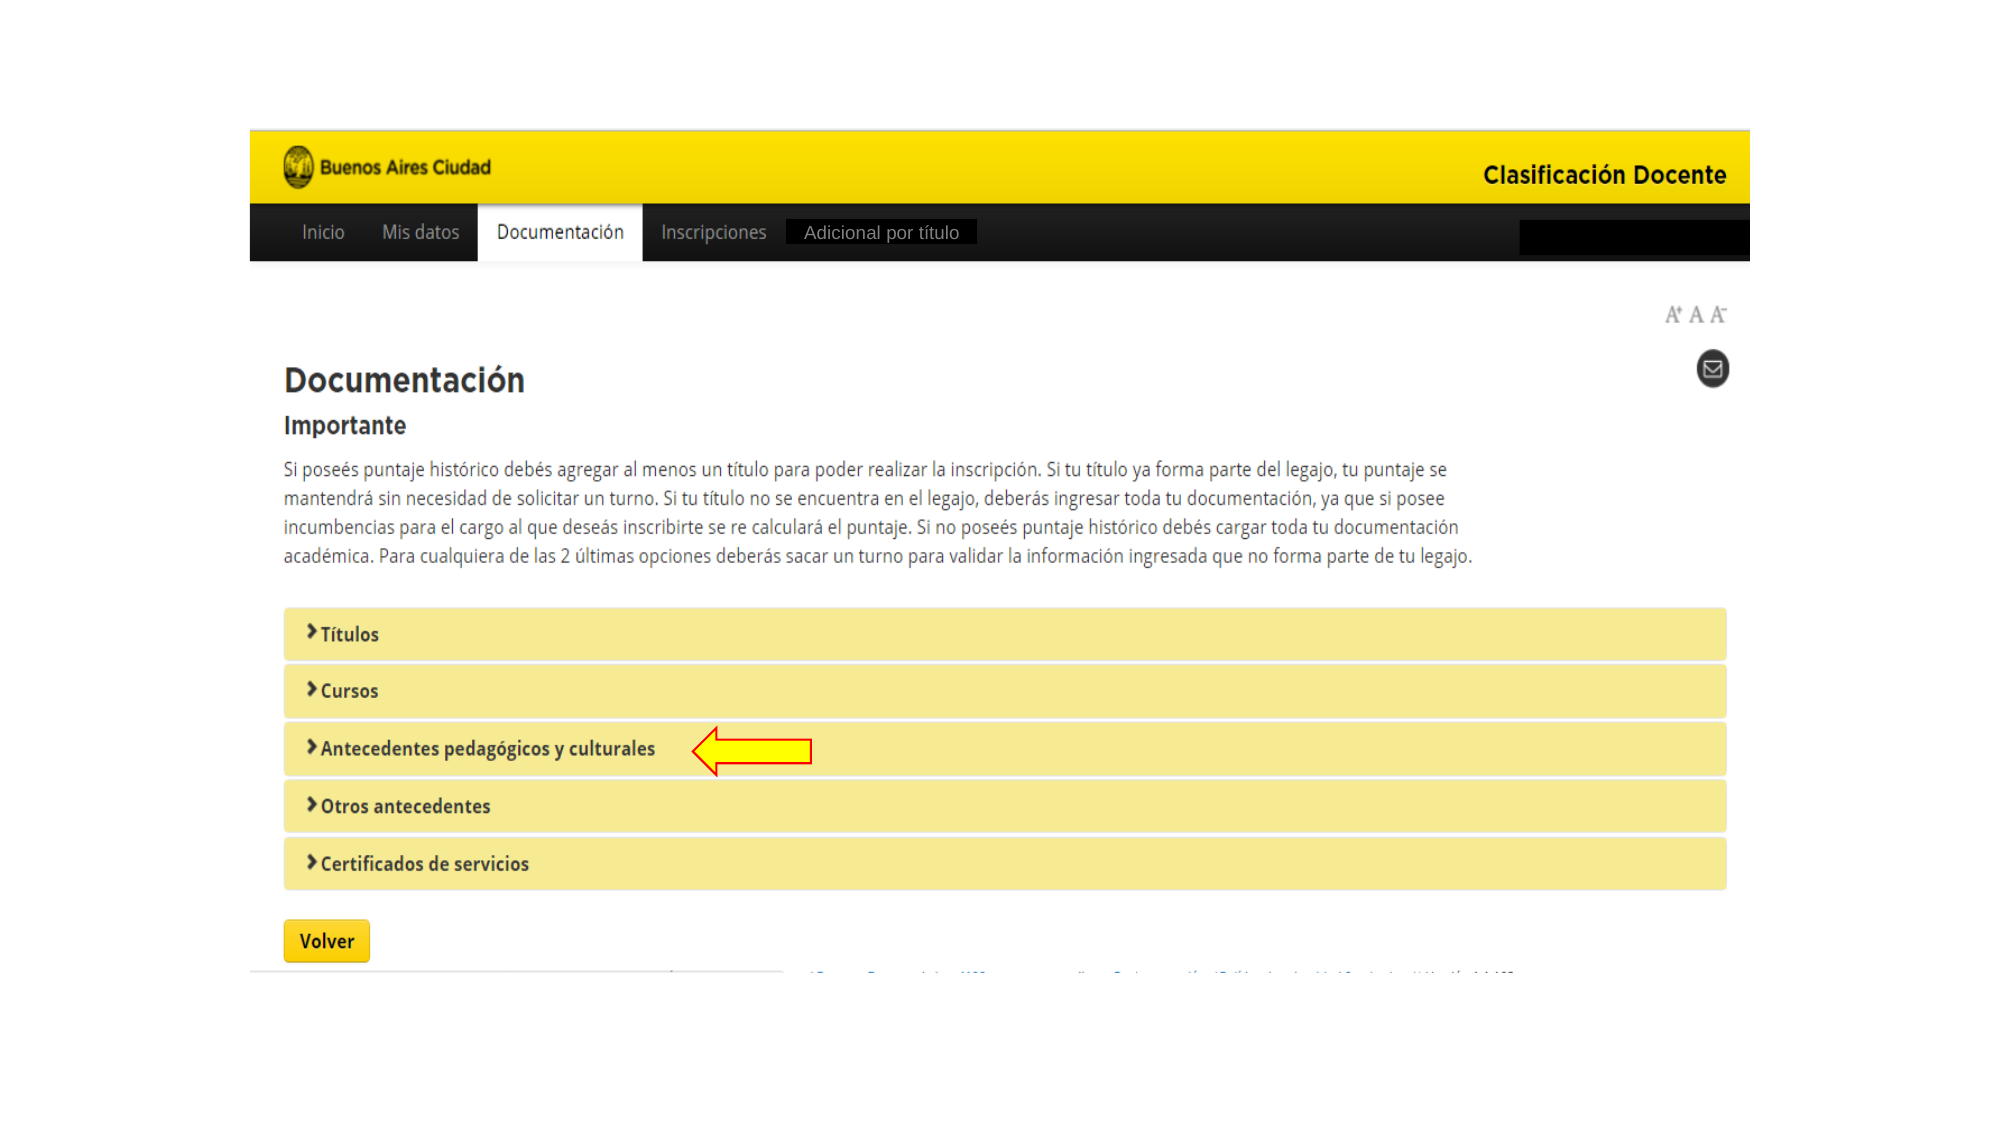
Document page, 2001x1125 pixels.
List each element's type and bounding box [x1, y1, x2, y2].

list [249, 128, 1750, 973]
